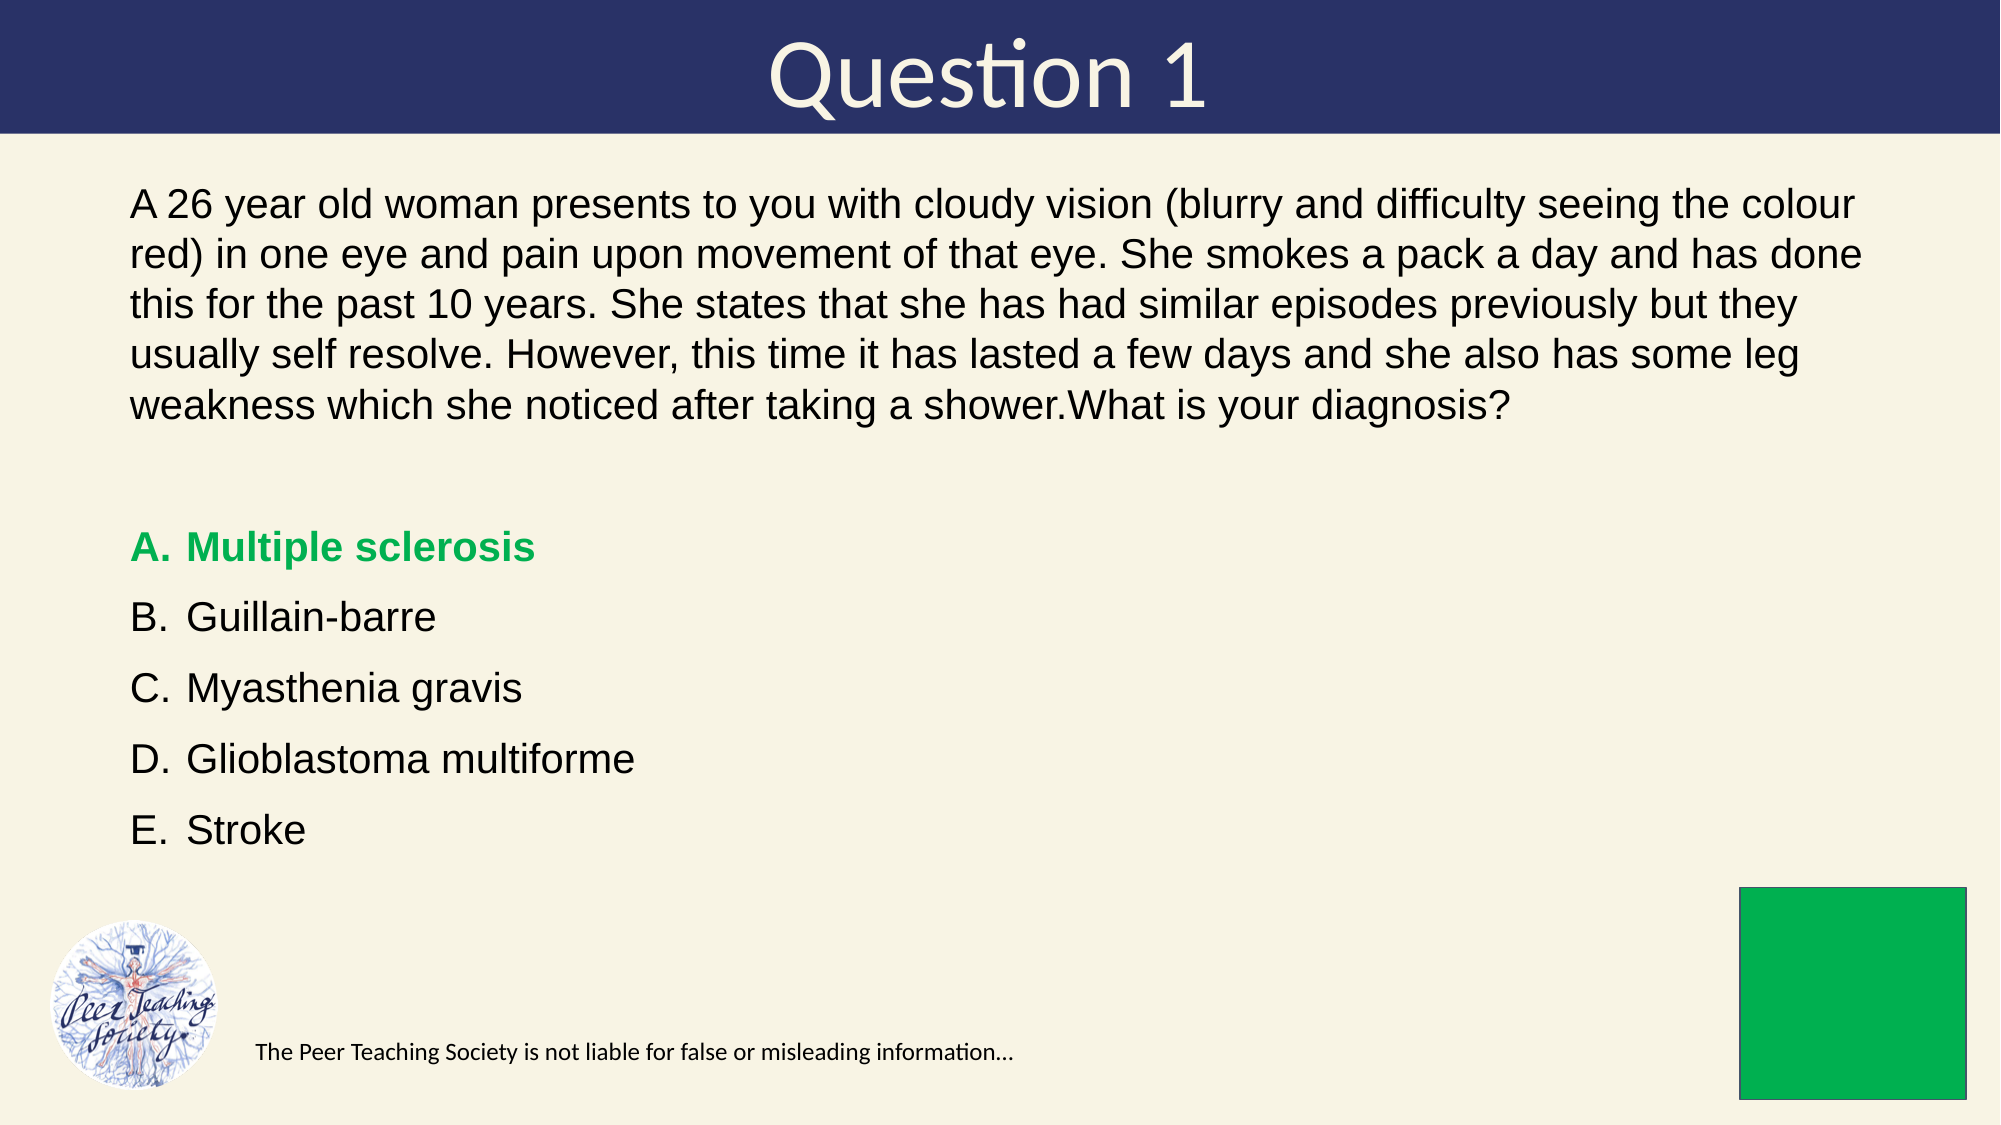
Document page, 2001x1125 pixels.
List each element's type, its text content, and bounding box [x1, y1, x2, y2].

text_box [0, 0, 615, 134]
list A 26 year old woman presents to you with cloudy vision (blurry and difficulty seeing the colour red) in one eye and pain upon movement of that eye. She smokes a pack a day and has done this for the past 10 years. She states that she has had similar episodes previously but they usually self resolve. However, this time it has lasted a few days and she also has some leg weakness which she noticed after taking a shower.What is your diagnosis? Multiple sclerosis Guillain-barre Myasthenia gravis Glioblastoma multiforme Stroke [114, 169, 1908, 1093]
text_box Question 1 [615, 0, 1385, 135]
picture [49, 920, 219, 1090]
text_box [1740, 887, 1966, 1100]
text_box [1385, 0, 2000, 134]
